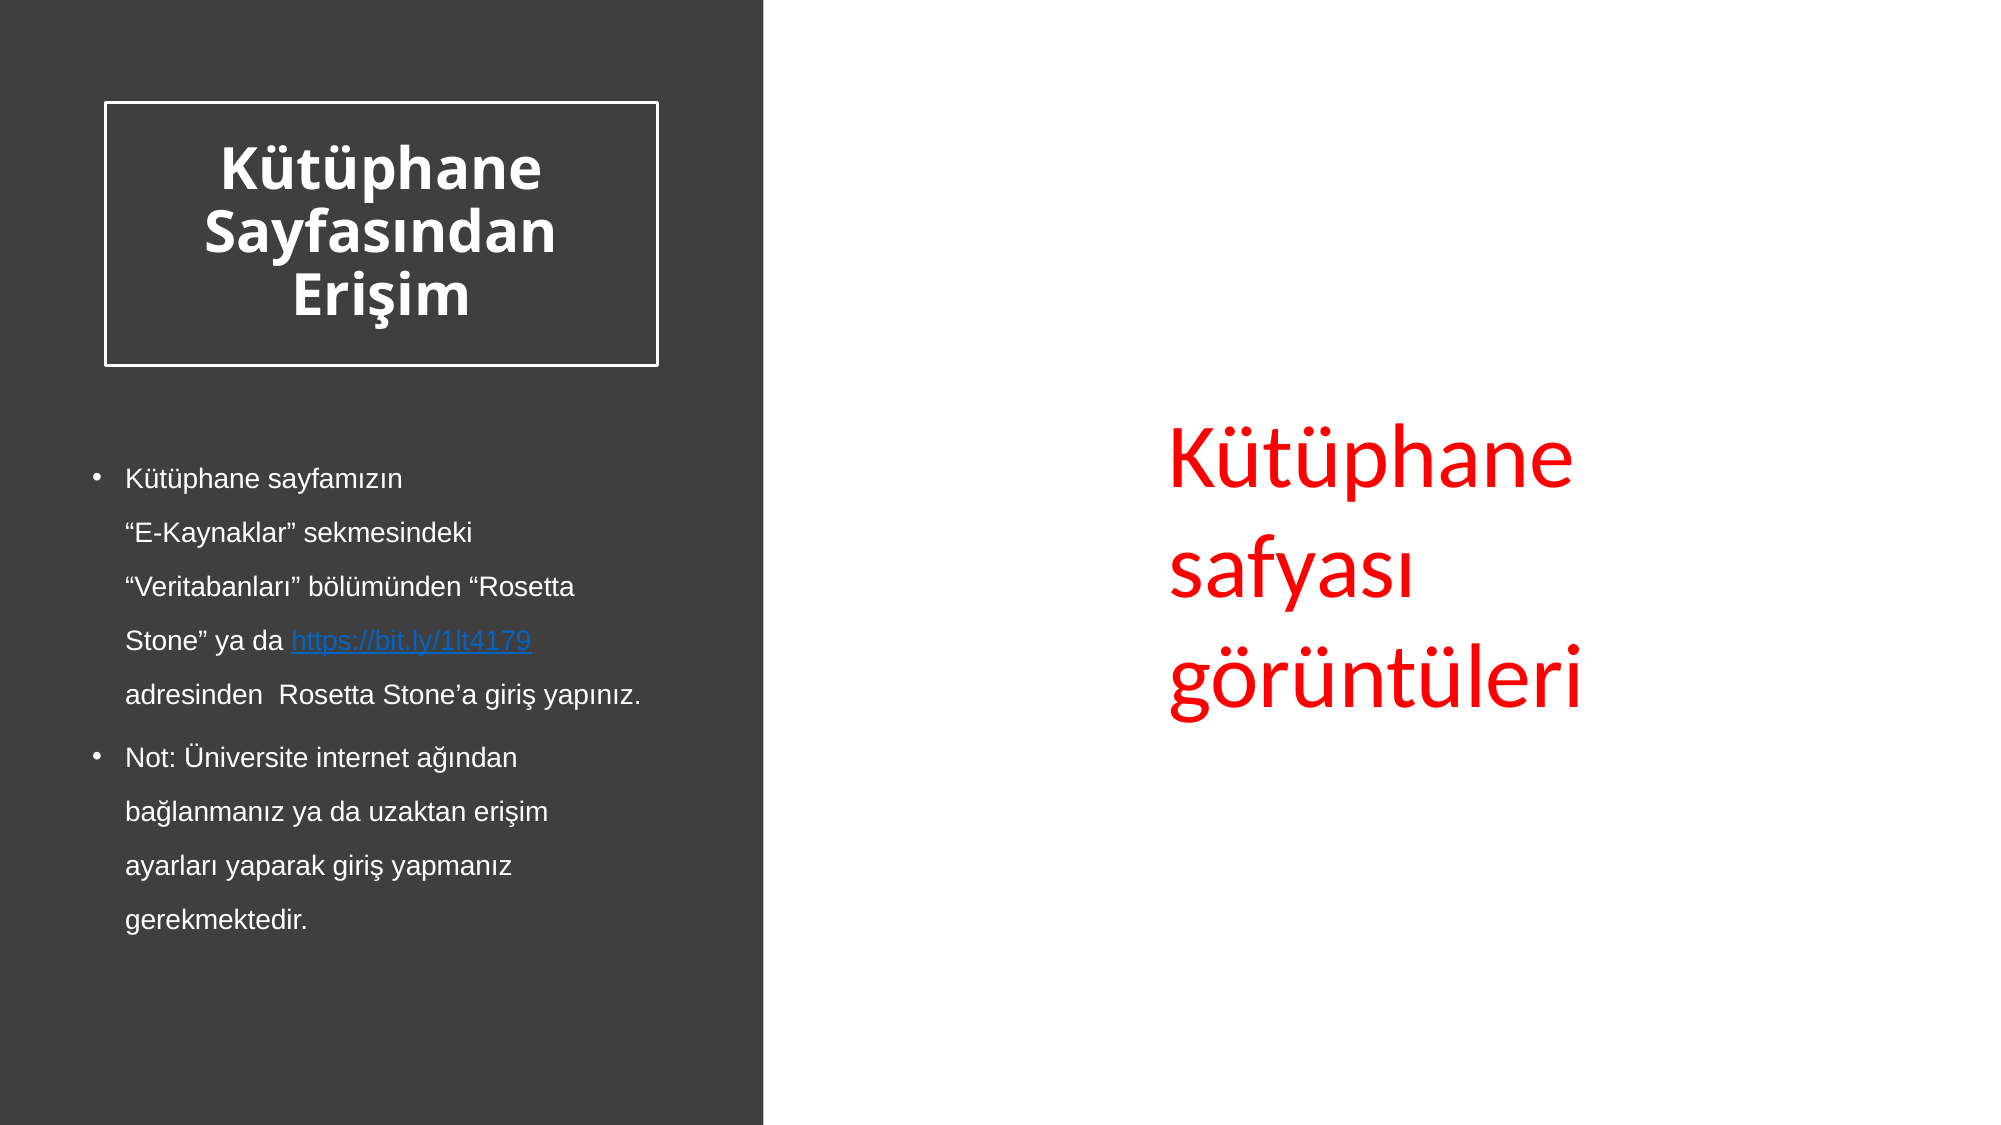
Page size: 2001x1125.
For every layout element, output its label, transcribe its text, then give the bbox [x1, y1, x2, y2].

text_box Kütüphane safyası görüntüleri [1153, 388, 1793, 733]
title Kütüphane Sayfasından Erişim [105, 102, 658, 366]
list Kütüphane sayfamızın “E-Kaynaklar” sekmesindeki “Veritabanları” bölümünden “Rosetta Stone” ya da https://bit.ly/1lt4179 adresinden Rosetta Stone’a giriş yapınız. Not: Üniversite internet ağından bağlanmanız ya da uzaktan erişim ayarları yaparak giriş yapmanız gerekmektedir. [77, 432, 658, 994]
text_box [0, 0, 764, 1125]
